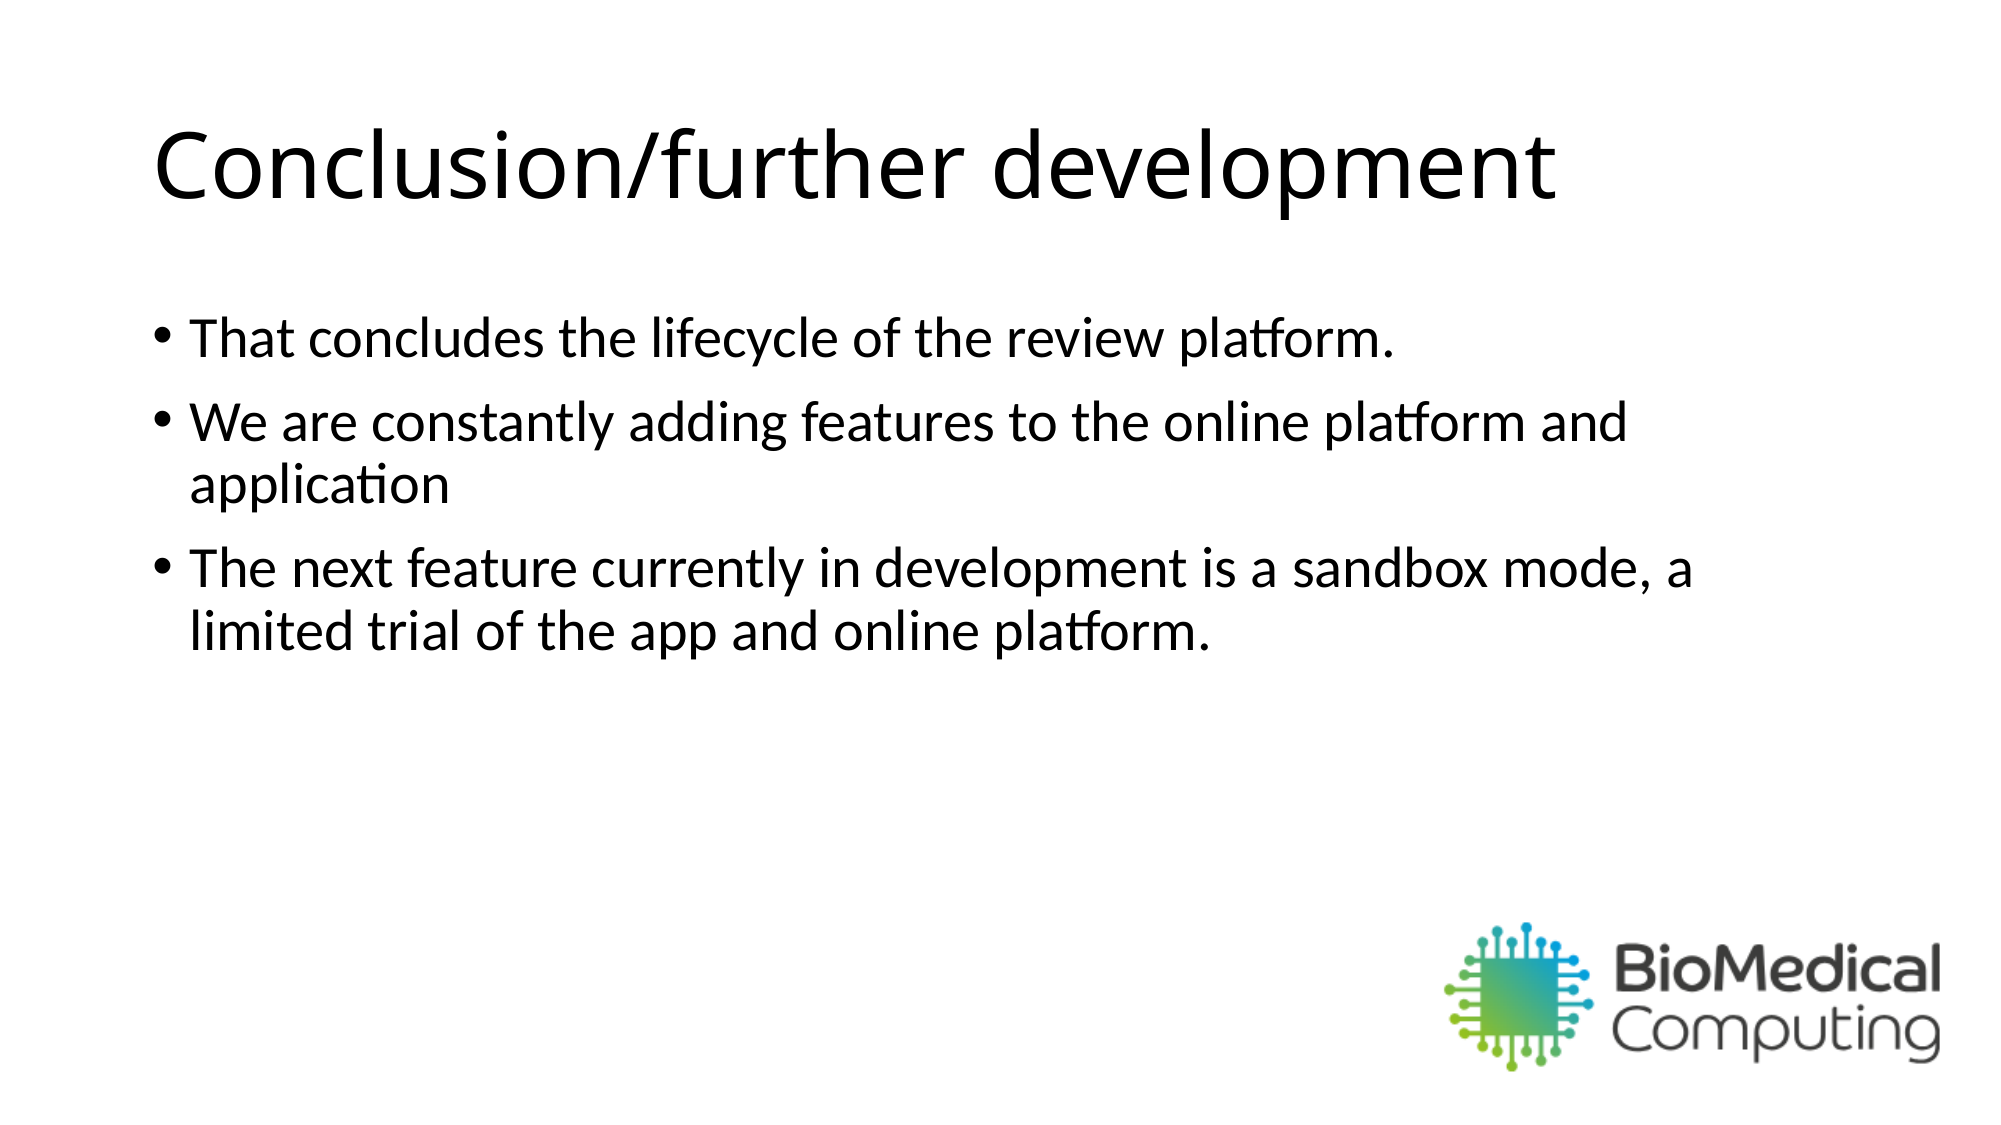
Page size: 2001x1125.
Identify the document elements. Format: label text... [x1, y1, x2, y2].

picture [1421, 907, 1979, 1078]
title Conclusion/further development [137, 59, 1863, 278]
list That concludes the lifecycle of the review platform. We are constantly adding features to the online platform and application The next feature currently in development is a sandbox mode, a limited trial of the app and online platform. [137, 299, 1863, 1014]
